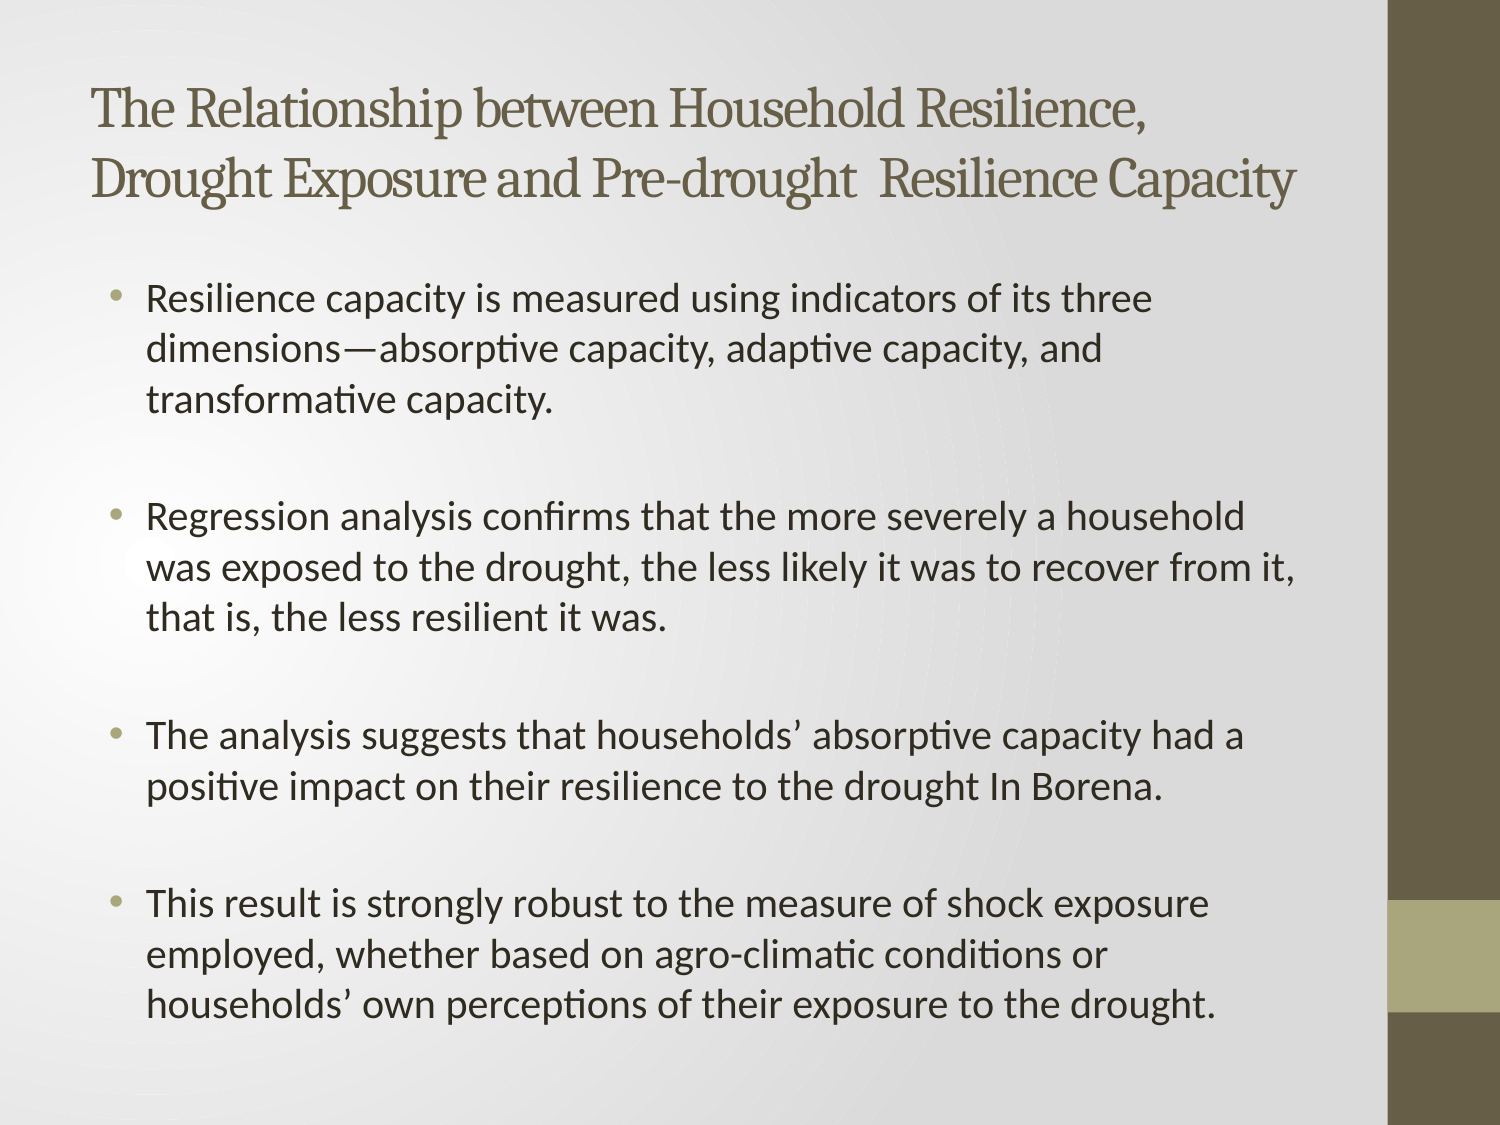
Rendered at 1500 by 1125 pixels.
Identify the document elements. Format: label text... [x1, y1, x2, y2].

title The Relationship between Household Resilience, Drought Exposure and Pre-drought Resilience Capacity [75, 45, 1325, 233]
list Resilience capacity is measured using indicators of its three dimensions—absorptive capacity, adaptive capacity, and transformative capacity. Regression analysis confirms that the more severely a household was exposed to the drought, the less likely it was to recover from it, that is, the less resilient it was. The analysis suggests that households’ absorptive capacity had a positive impact on their resilience to the drought In Borena. This result is strongly robust to the measure of shock exposure employed, whether based on agro-climatic conditions or households’ own perceptions of their exposure to the drought. [75, 262, 1325, 1050]
